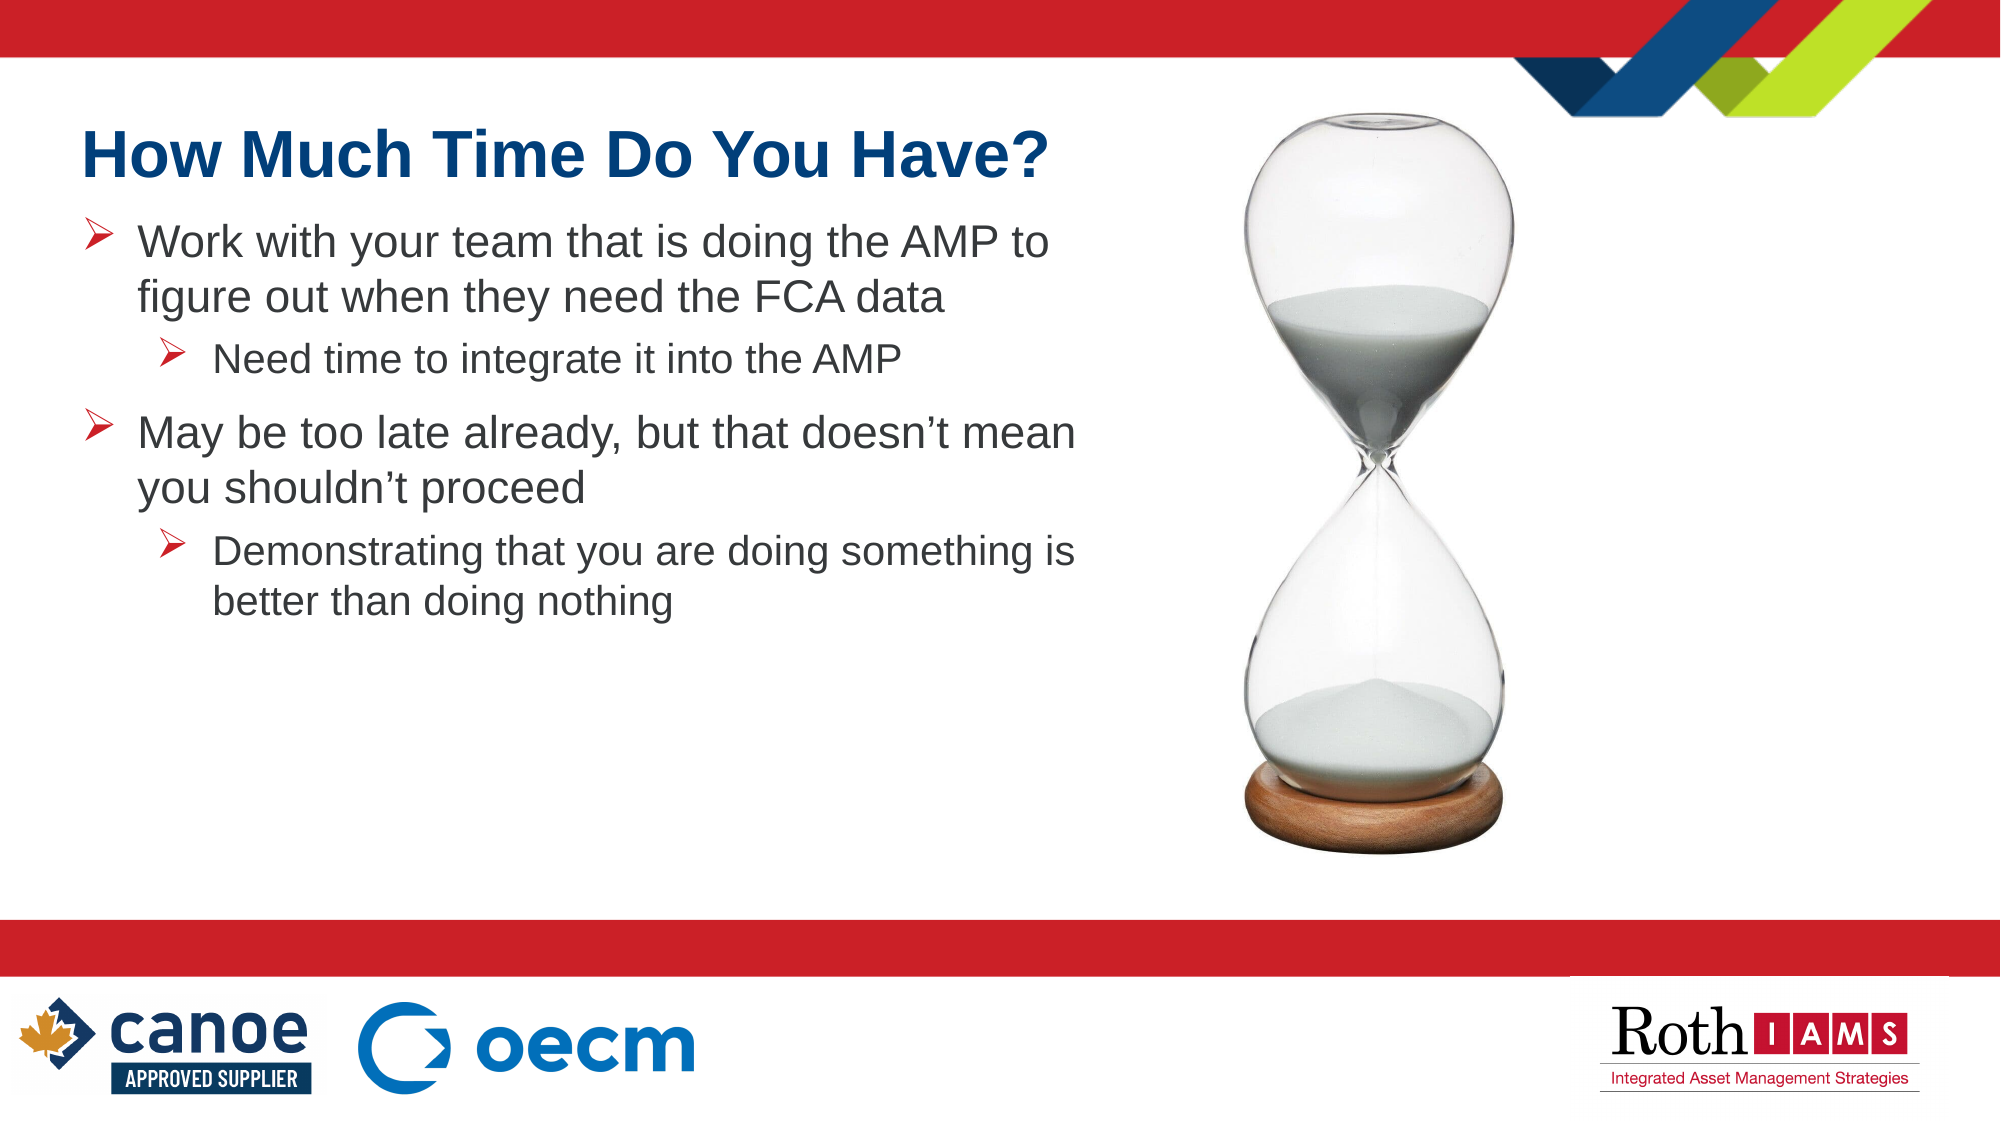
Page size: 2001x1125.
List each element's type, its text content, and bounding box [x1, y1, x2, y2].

picture [0, 0, 2001, 898]
list How Much Time Do You Have? Work with your team that is doing the AMP to figure out when they need the FCA data Need time to integrate it into the AMP May be too late already, but that doesn’t mean you shouldn’t proceed Demonstrating that you are doing something is better than doing nothing [81, 111, 1136, 875]
picture [358, 1002, 694, 1096]
picture [11, 994, 327, 1095]
picture [1570, 976, 1949, 1121]
